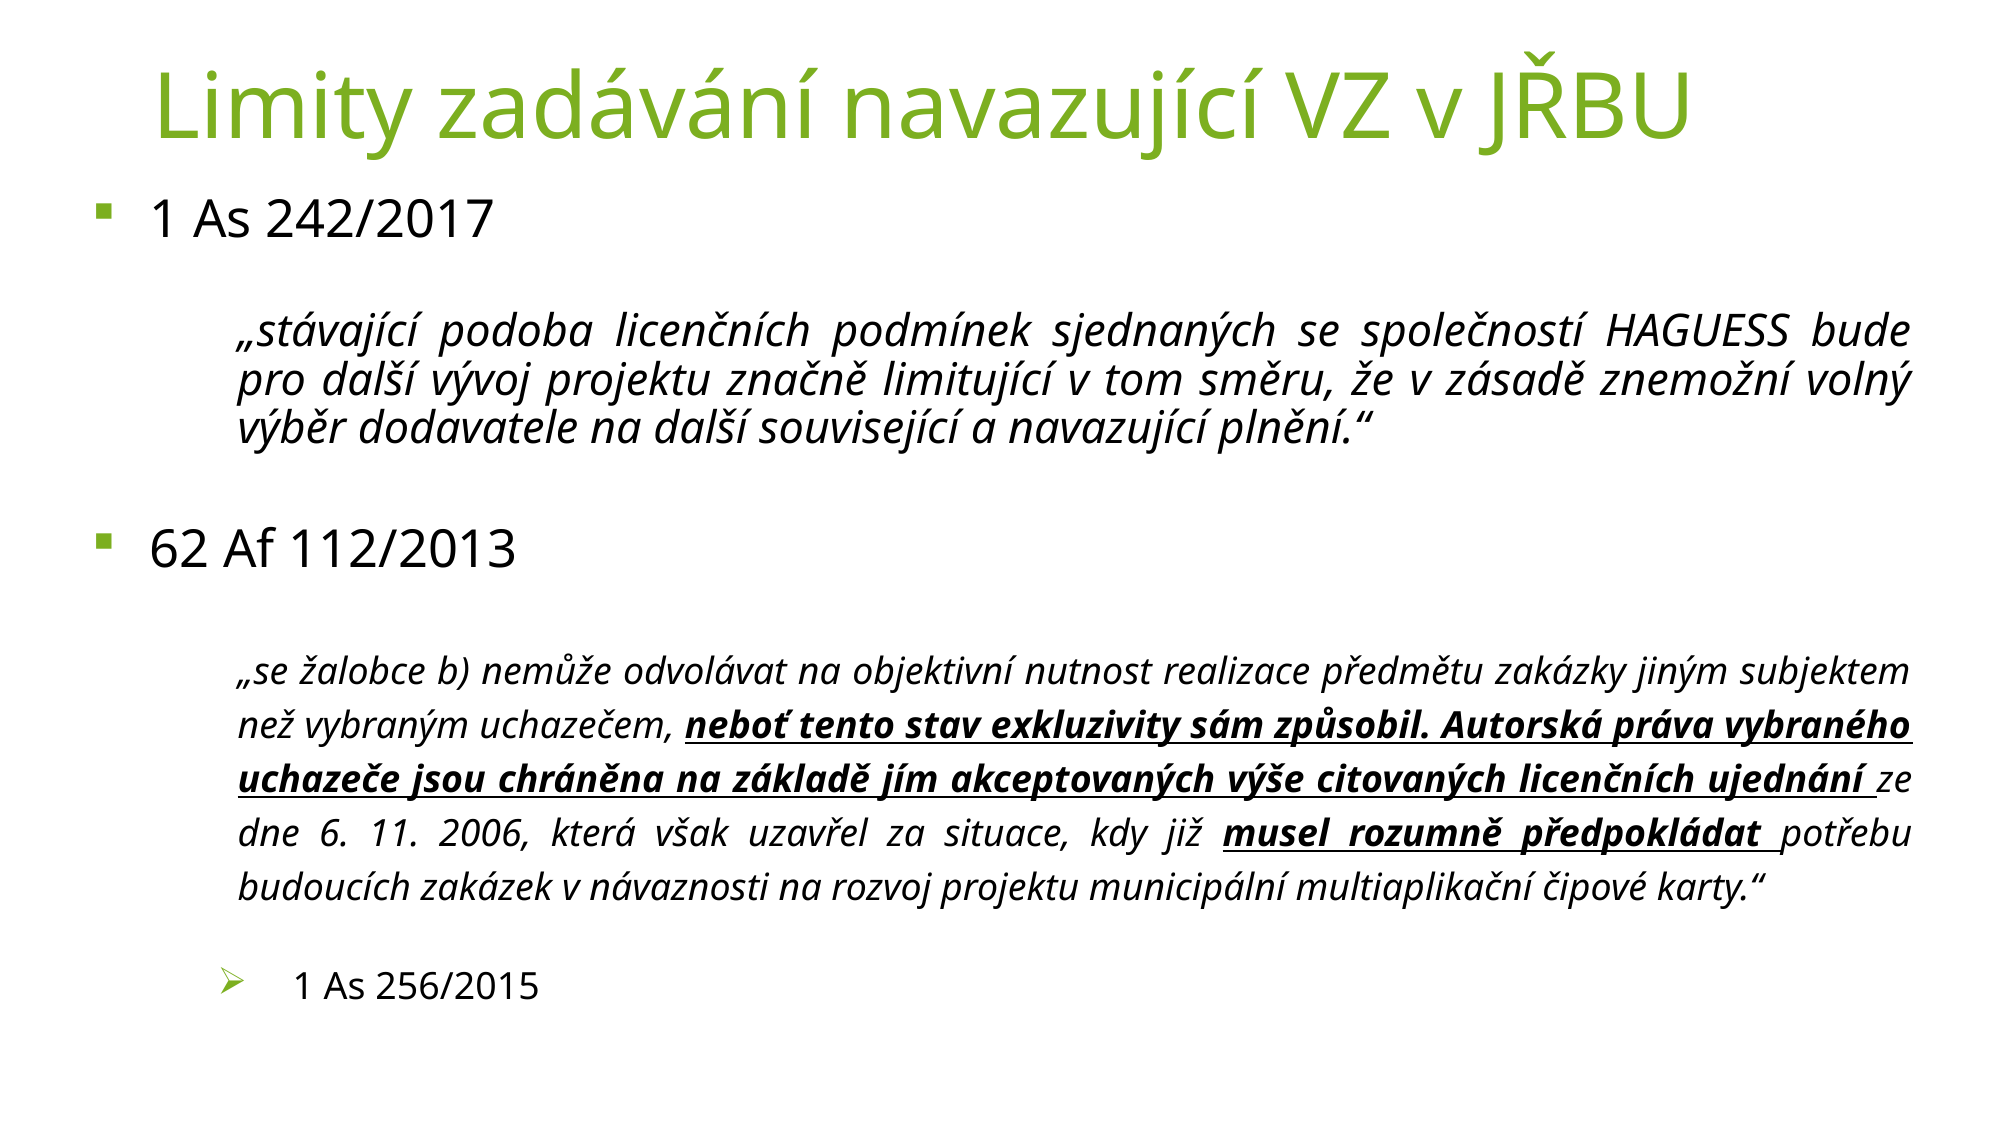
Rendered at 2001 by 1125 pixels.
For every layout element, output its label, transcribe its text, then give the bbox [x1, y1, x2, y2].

list 1 As 242/2017 „stávající podoba licenčních podmínek sjednaných se společností HAGUESS bude pro další vývoj projektu značně limitující v tom směru, že v zásadě znemožní volný výběr dodavatele na další související a navazující plnění.“ 62 Af 112/2013 „se žalobce b) nemůže odvolávat na objektivní nutnost realizace předmětu zakázky jiným subjektem než vybraným uchazečem, neboť tento stav exkluzivity sám způsobil. Autorská práva vybraného uchazeče jsou chráněna na základě jím akceptovaných výše citovaných licenčních ujednání ze dne 6. 11. 2006, která však uzavřel za situace, kdy již musel rozumně předpokládat potřebu budoucích zakázek v návaznosti na rozvoj projektu municipální multiaplikační čipové karty.“ 1 As 256/2015 [76, 184, 1928, 1045]
title Limity zadávání navazující VZ v JŘBU [137, 0, 1863, 184]
